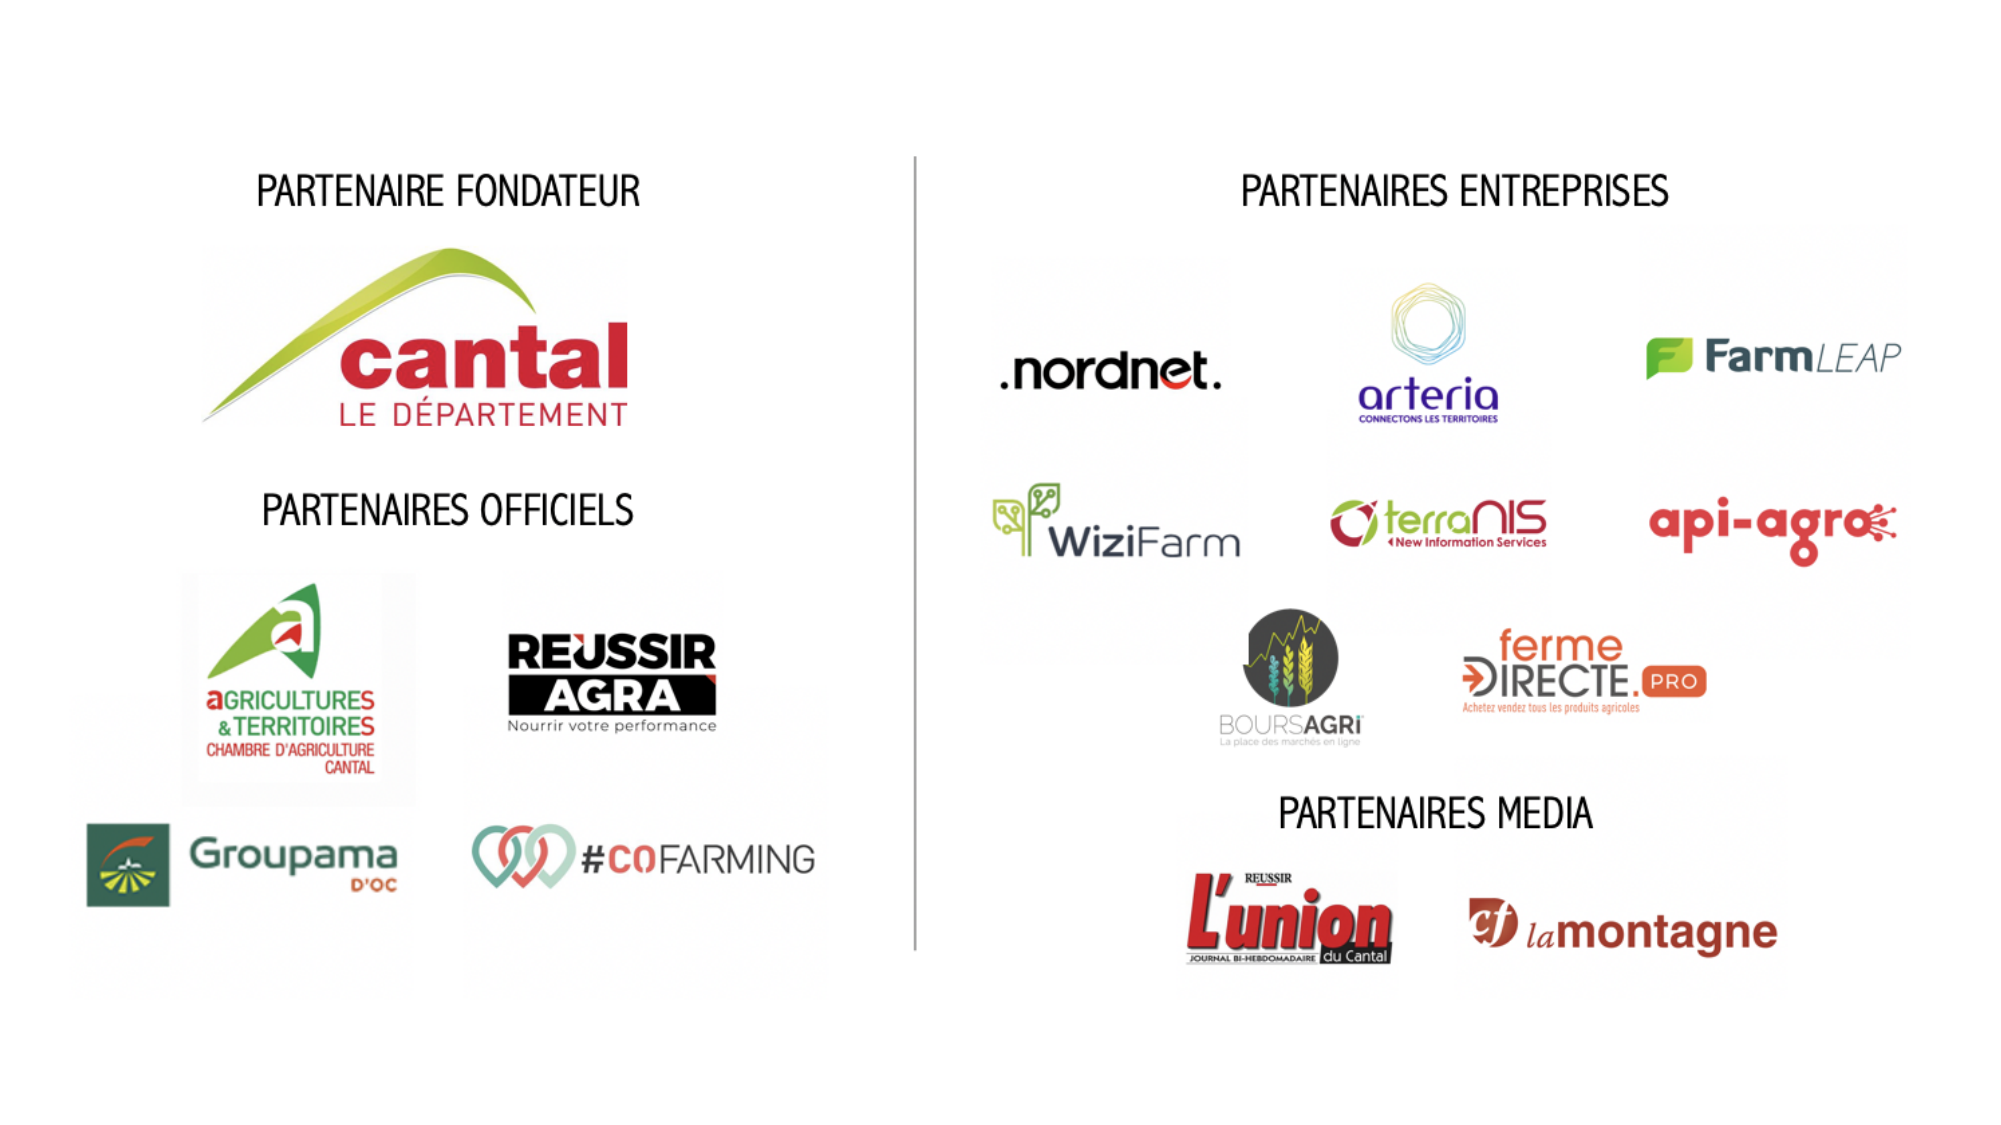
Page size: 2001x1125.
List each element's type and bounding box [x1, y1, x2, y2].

picture [38, 131, 1940, 1000]
